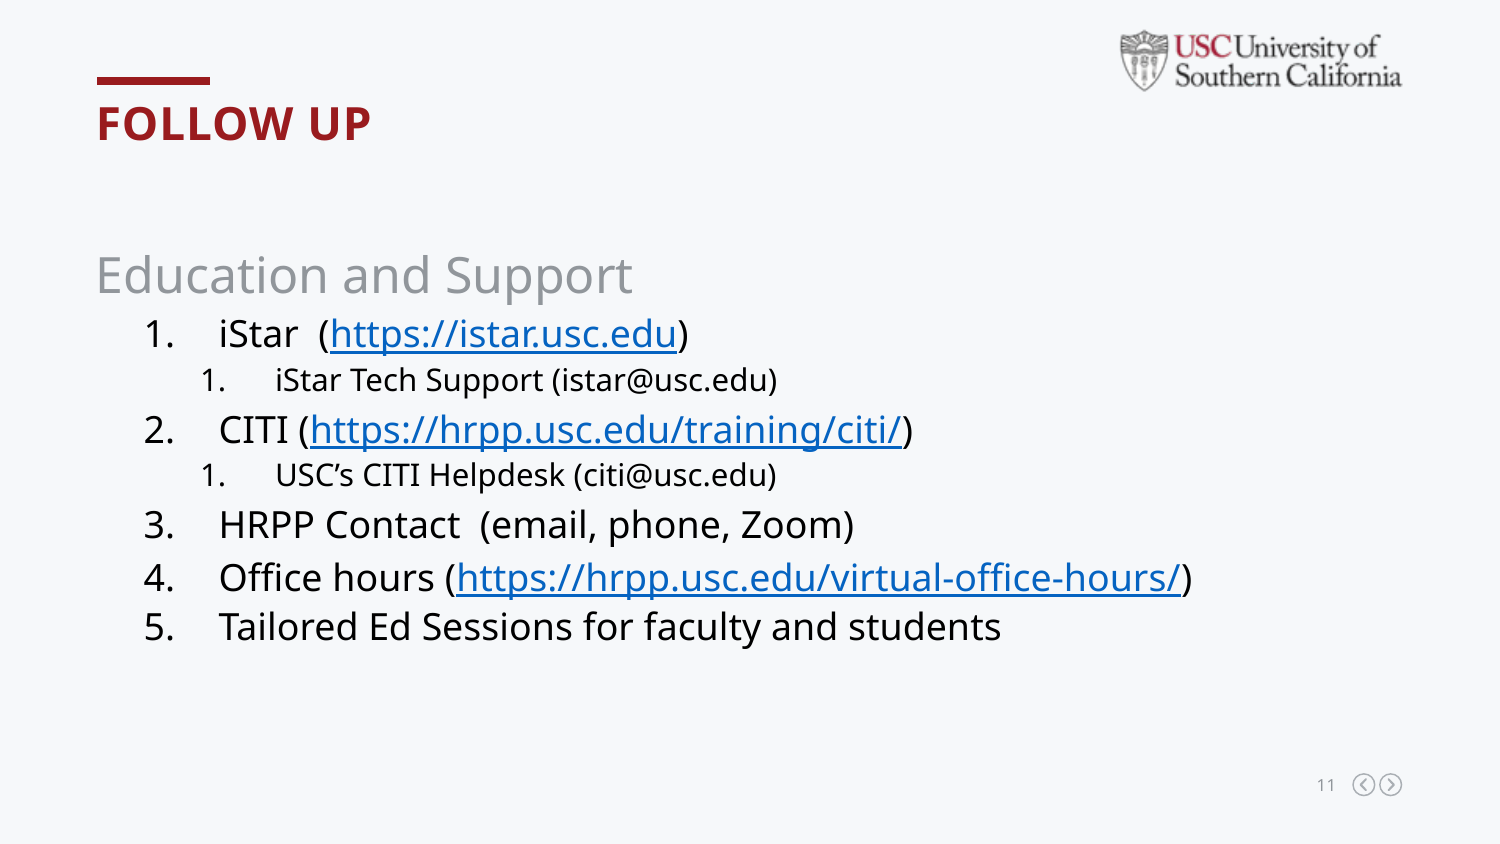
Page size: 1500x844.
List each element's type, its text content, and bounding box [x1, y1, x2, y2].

text_box Education and Support iStar (https://istar.usc.edu) iStar Tech Support (istar@usc.edu) CITI (https://hrpp.usc.edu/training/citi/) USC’s CITI Helpdesk (citi@usc.edu) HRPP Contact (email, phone, Zoom) Office hours (https://hrpp.usc.edu/virtual-office-hours/) Tailored Ed Sessions for faculty and students [95, 243, 1328, 687]
list Follow up [95, 94, 1401, 158]
picture [1118, 27, 1406, 95]
